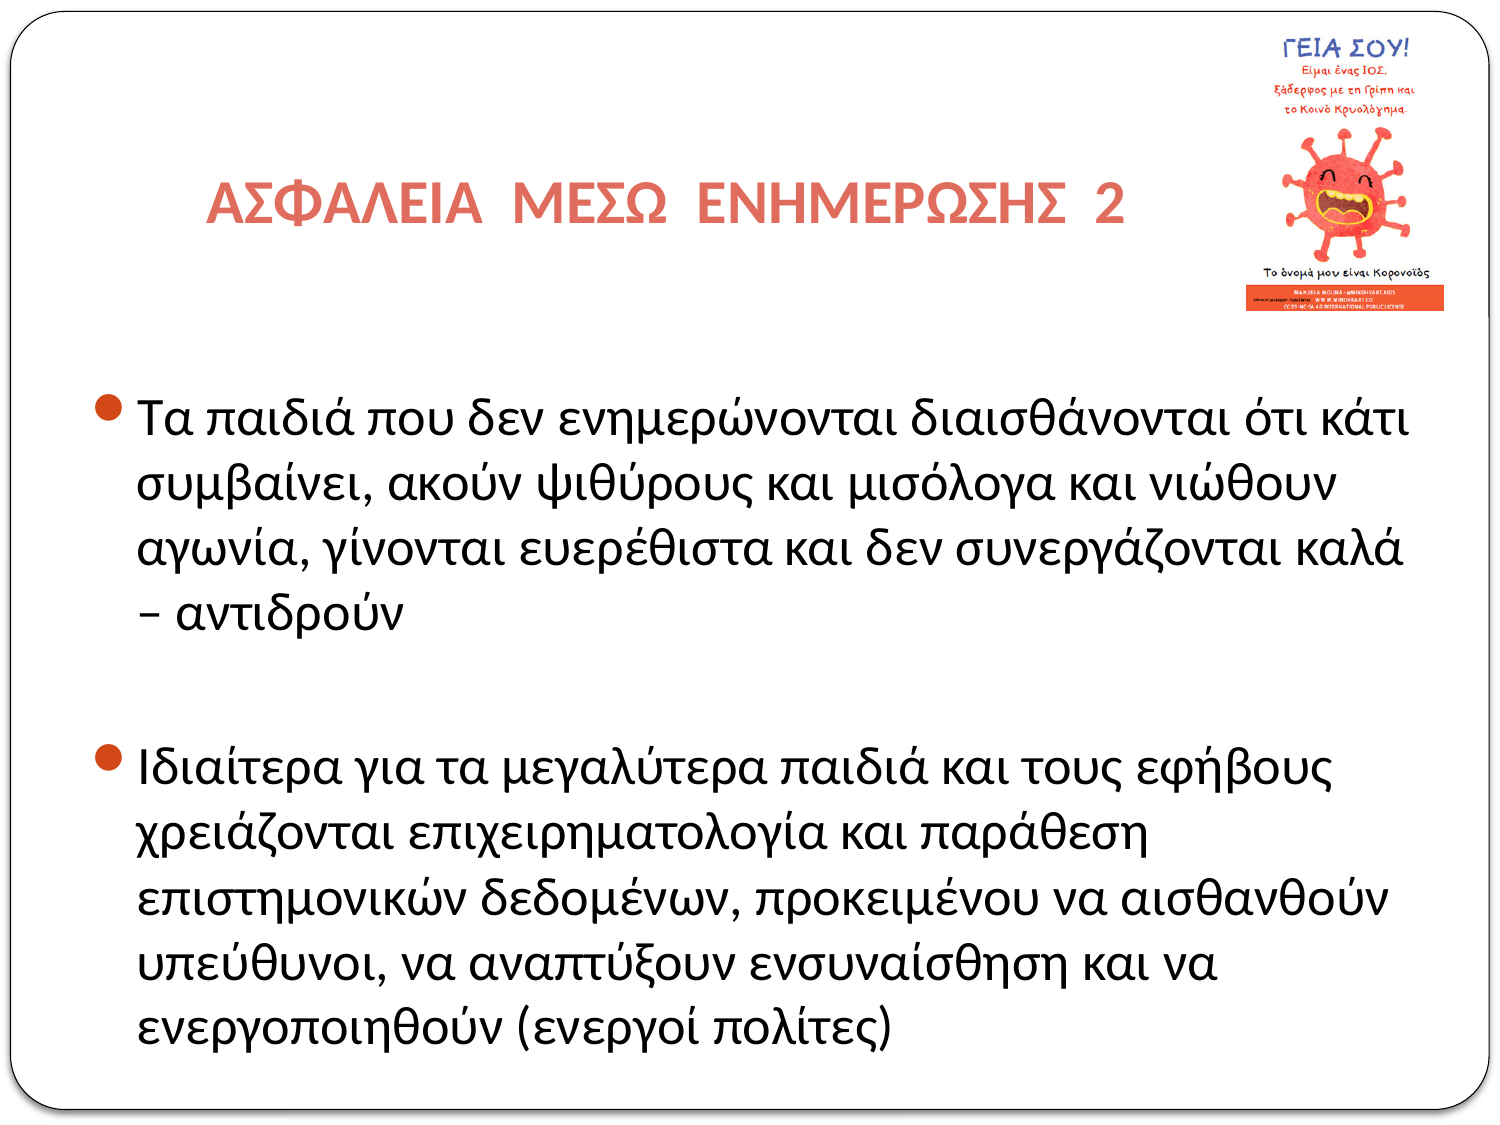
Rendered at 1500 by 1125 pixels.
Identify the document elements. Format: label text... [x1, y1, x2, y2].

list Τα παιδιά που δεν ενημερώνονται διαισθάνονται ότι κάτι συμβαίνει, ακούν ψιθύρους και μισόλογα και νιώθουν αγωνία, γίνονται ευερέθιστα και δεν συνεργάζονται καλά – αντιδρούν Ιδιαίτερα για τα μεγαλύτερα παιδιά και τους εφήβους χρειάζονται επιχειρηματολογία και παράθεση επιστημονικών δεδομένων, προκειμένου να αισθανθούν υπεύθυνοι, να αναπτύξουν ενσυναίσθηση και να ενεργοποιηθούν (ενεργοί πολίτες) [76, 373, 1459, 1094]
picture [1245, 30, 1444, 311]
text_box [25, 0, 76, 27]
title ΑΣΦΑΛΕΙΑ ΜΕΣΩ ΕΝΗΜΕΡΩΣΗΣ 2 [123, 90, 1211, 315]
